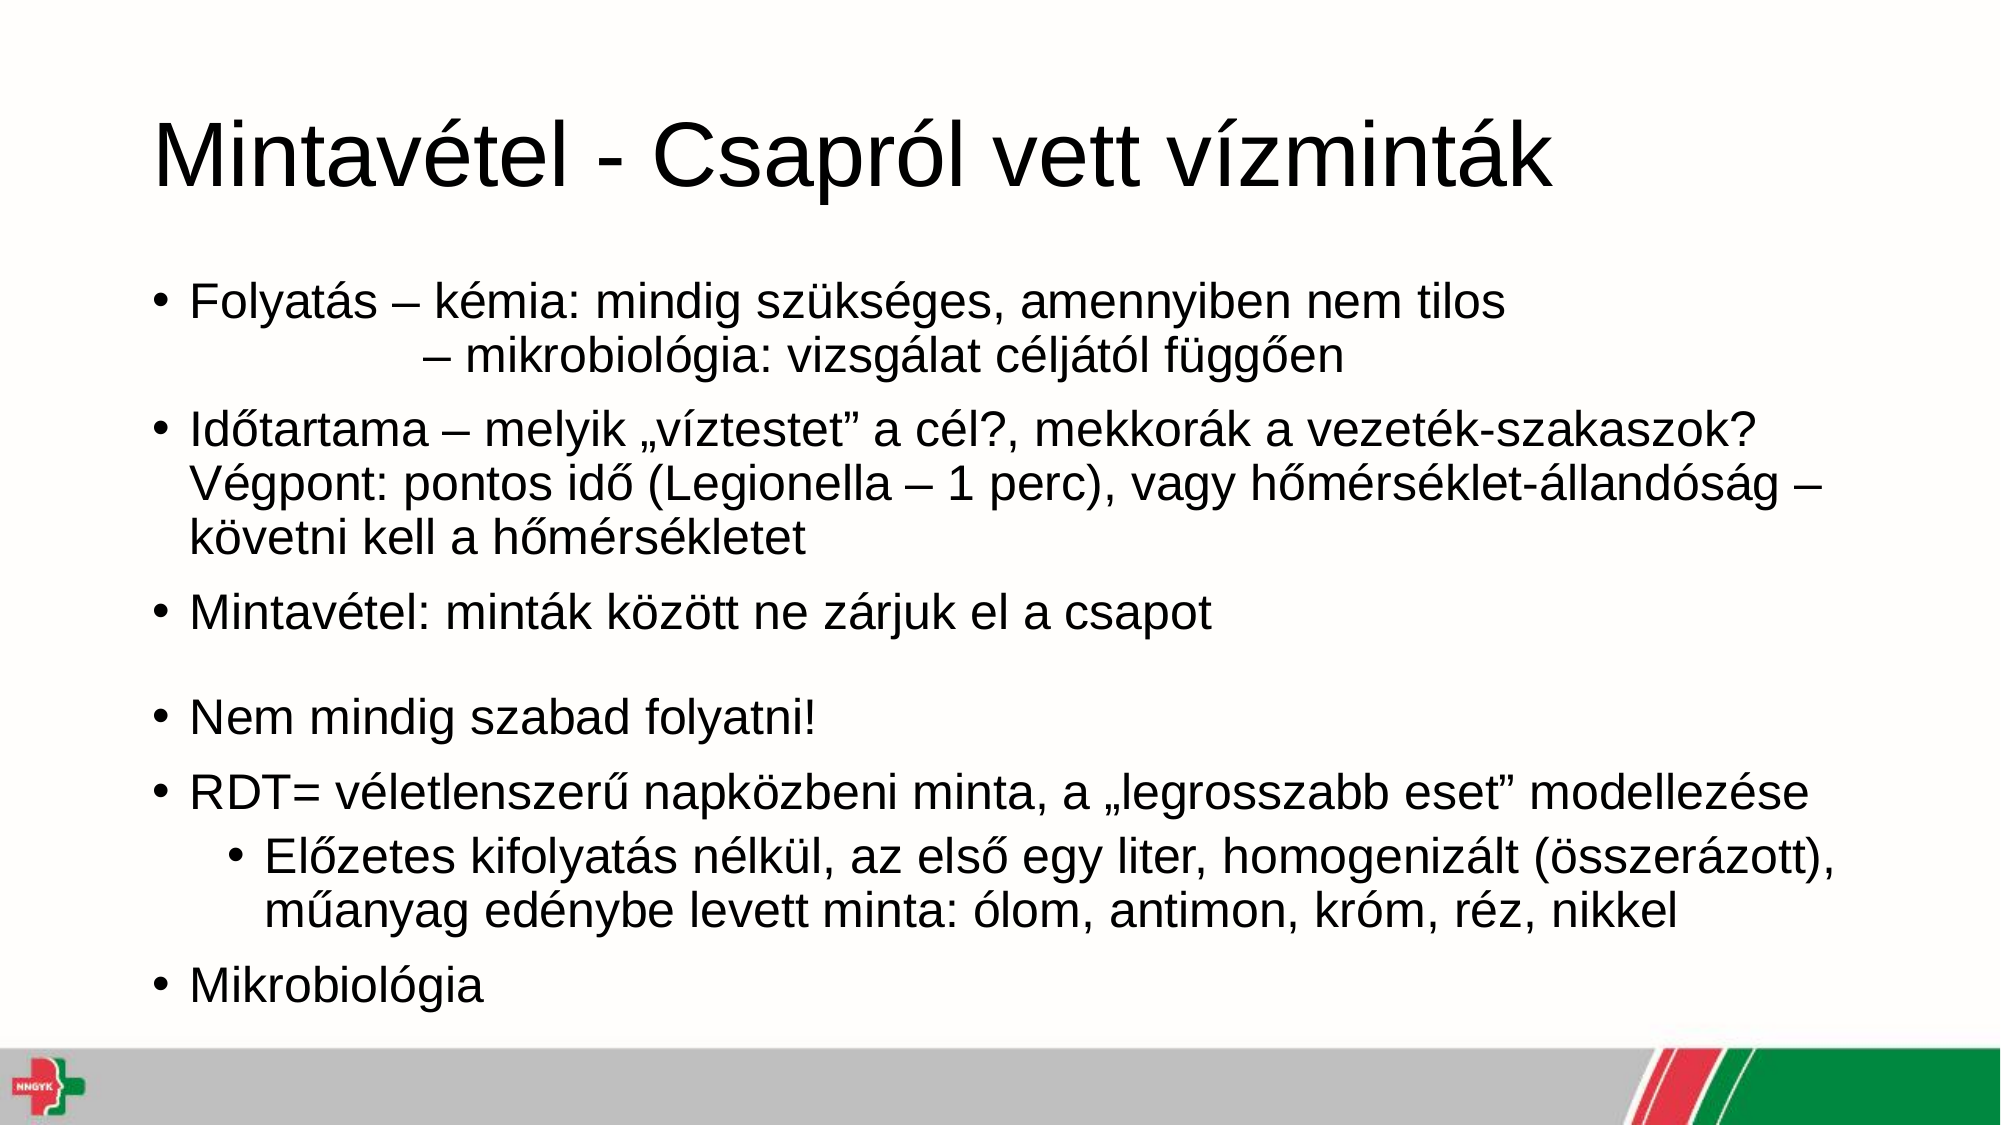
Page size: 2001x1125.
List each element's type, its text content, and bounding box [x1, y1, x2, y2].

list Folyatás – kémia: mindig szükséges, amennyiben nem tilos – mikrobiológia: vizsgálat céljától függően Időtartama – melyik „víztestet” a cél?, mekkorák a vezeték-szakaszok? Végpont: pontos idő (Legionella – 1 perc), vagy hőmérséklet-állandóság – követni kell a hőmérsékletet Mintavétel: minták között ne zárjuk el a csapot Nem mindig szabad folyatni! RDT= véletlenszerű napközbeni minta, a „legrosszabb eset” modellezése Előzetes kifolyatás nélkül, az első egy liter, homogenizált (összerázott), műanyag edénybe levett minta: ólom, antimon, króm, réz, nikkel Mikrobiológia [137, 267, 1954, 1097]
title Mintavétel - Csapról vett vízminták [137, 59, 1863, 253]
picture [0, 0, 2001, 1125]
